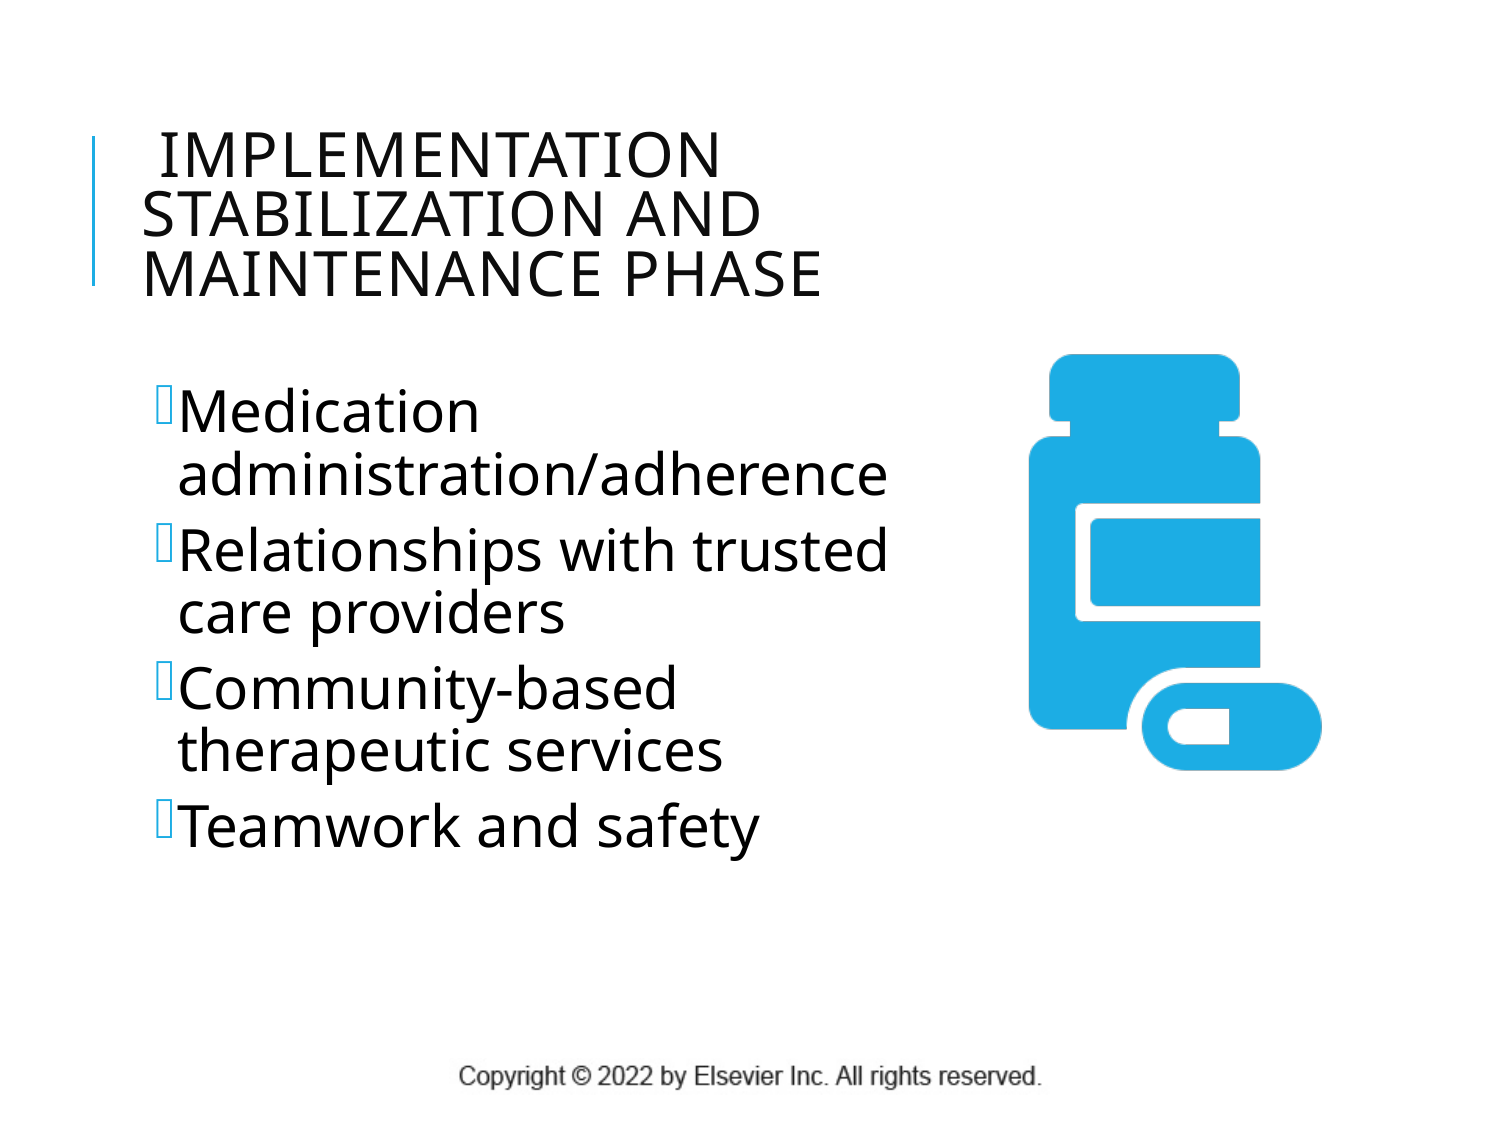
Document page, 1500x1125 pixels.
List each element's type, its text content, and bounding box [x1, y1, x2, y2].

list Medication administration/adherence Relationships with trusted care providers Community-based therapeutic services Teamwork and safety [126, 375, 930, 1020]
picture [449, 1058, 1051, 1095]
title Implementation Stabilization and maintenance phase [126, 96, 853, 342]
picture [928, 316, 1422, 809]
